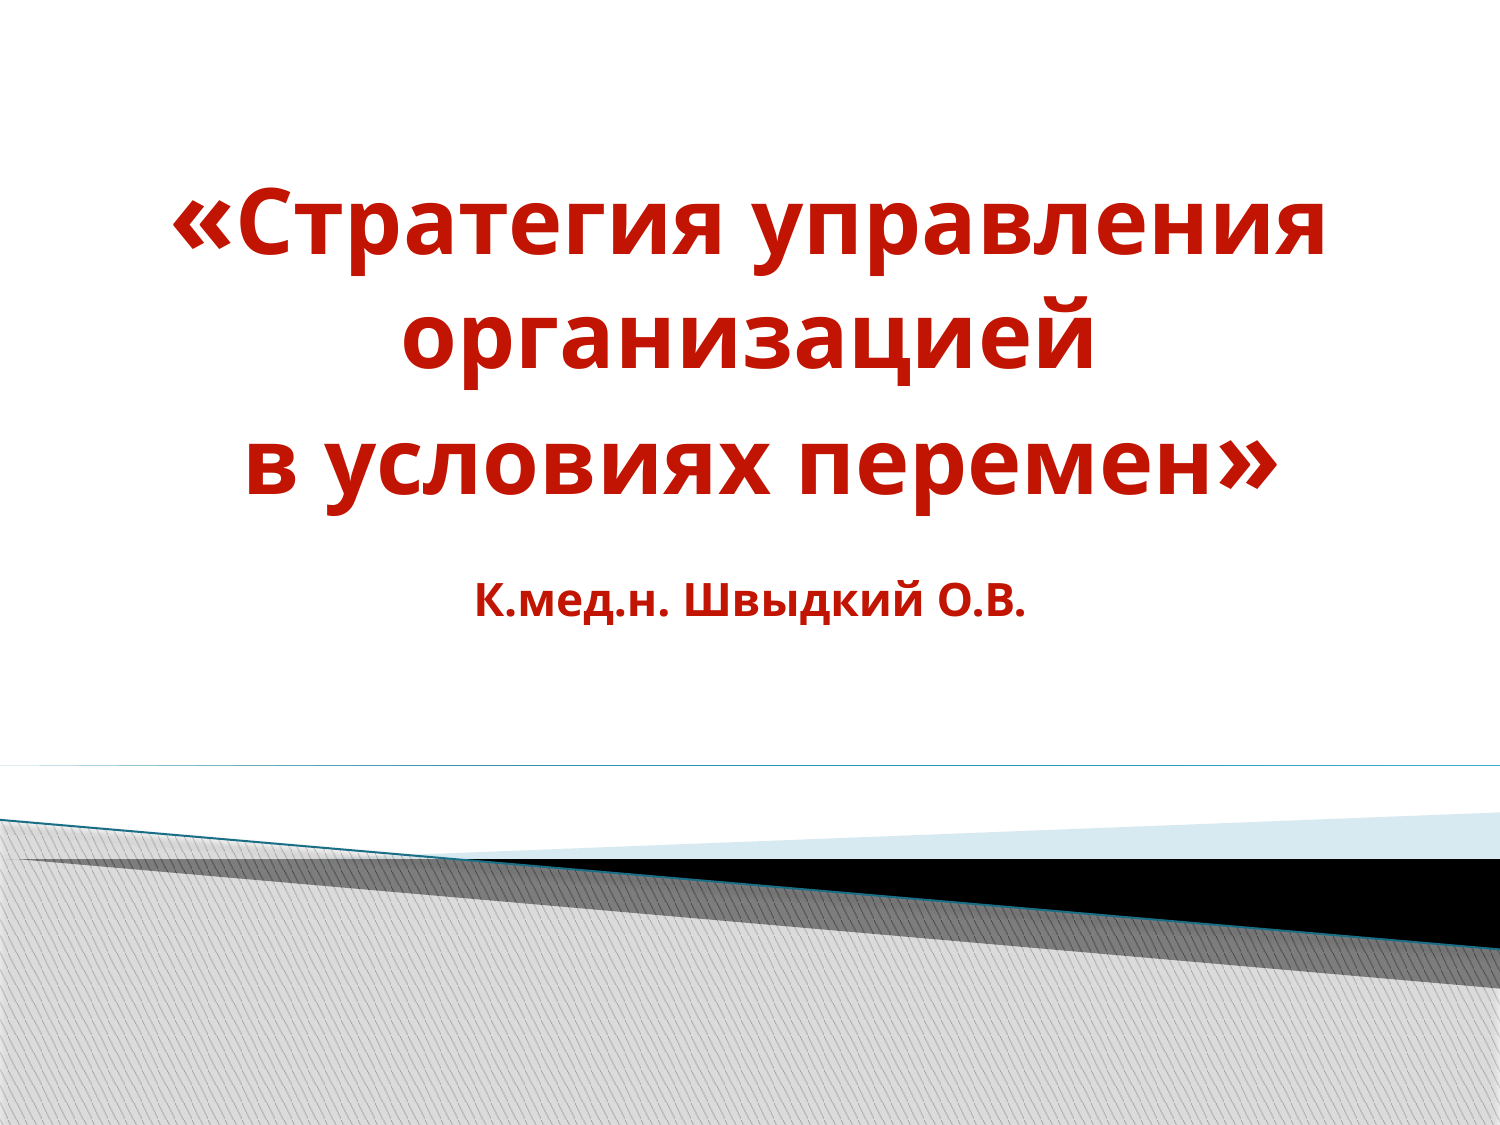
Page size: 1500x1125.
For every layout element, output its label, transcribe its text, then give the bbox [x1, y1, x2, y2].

picture [5, 859, 1500, 989]
title «Стратегия управления организацией в условиях перемен» К.мед.н. Швыдкий О.В. [123, 66, 1376, 634]
